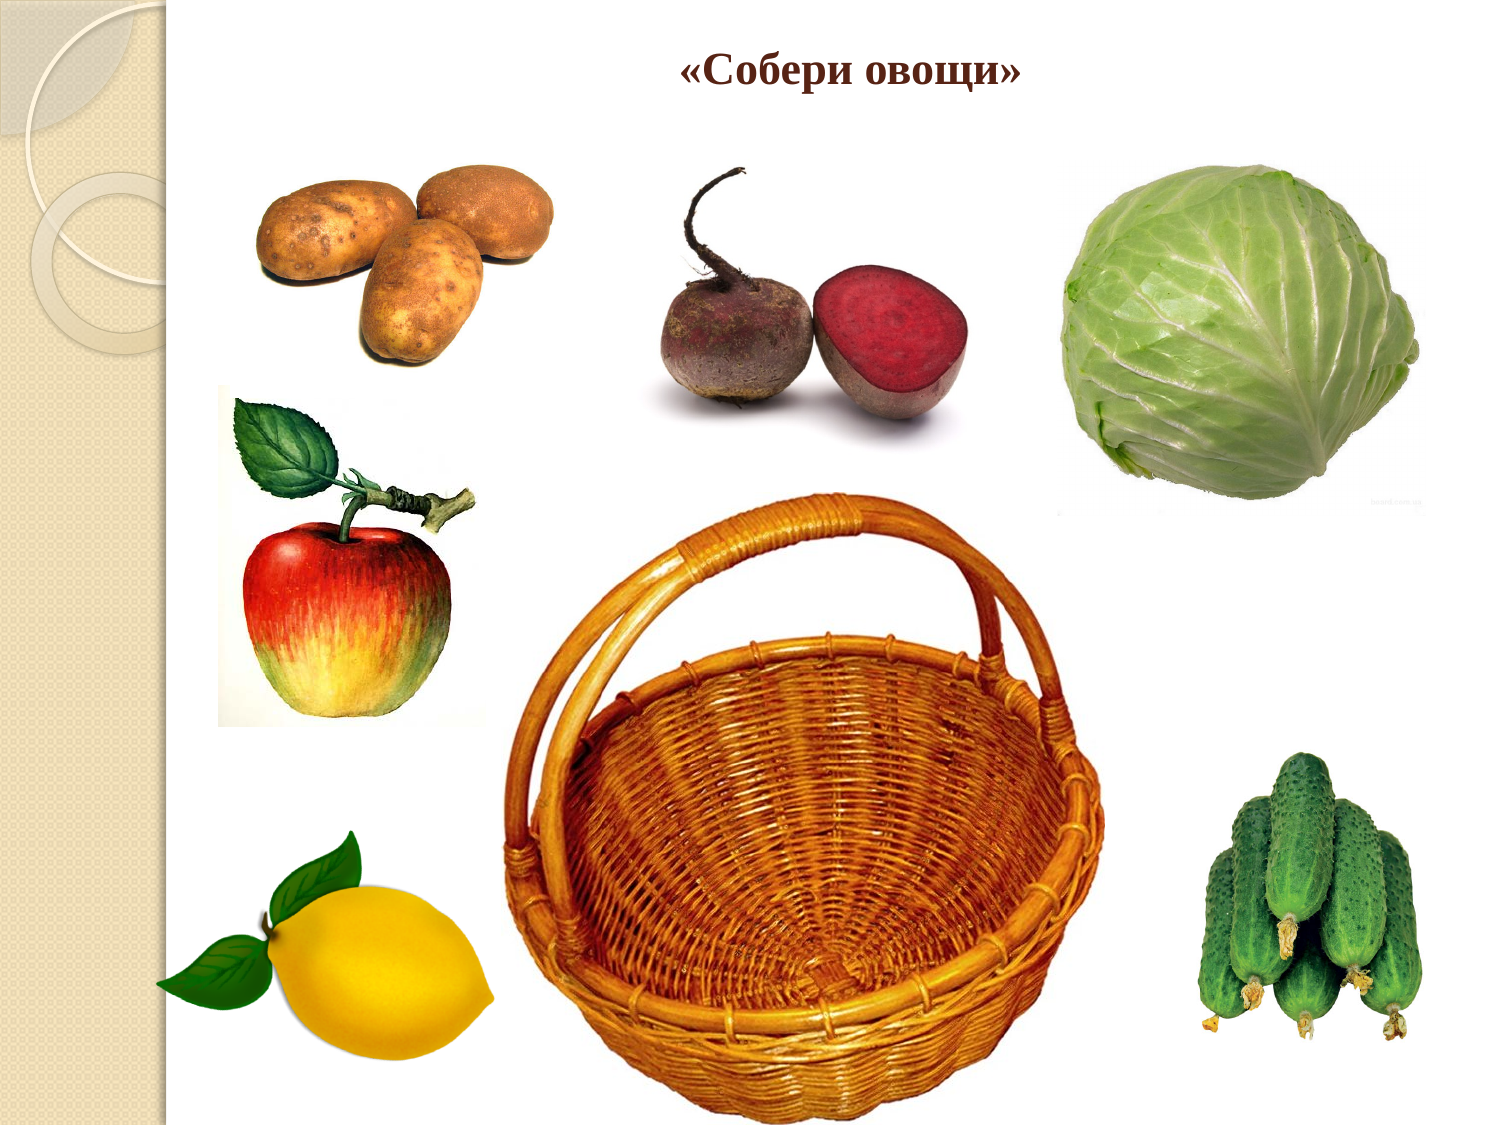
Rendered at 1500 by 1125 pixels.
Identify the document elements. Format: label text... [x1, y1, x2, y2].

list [501, 492, 1105, 1125]
title «Собери овощи» [235, 30, 1466, 102]
picture [1056, 160, 1427, 516]
picture [218, 113, 1038, 727]
picture [147, 822, 504, 1076]
picture [1163, 730, 1459, 1125]
